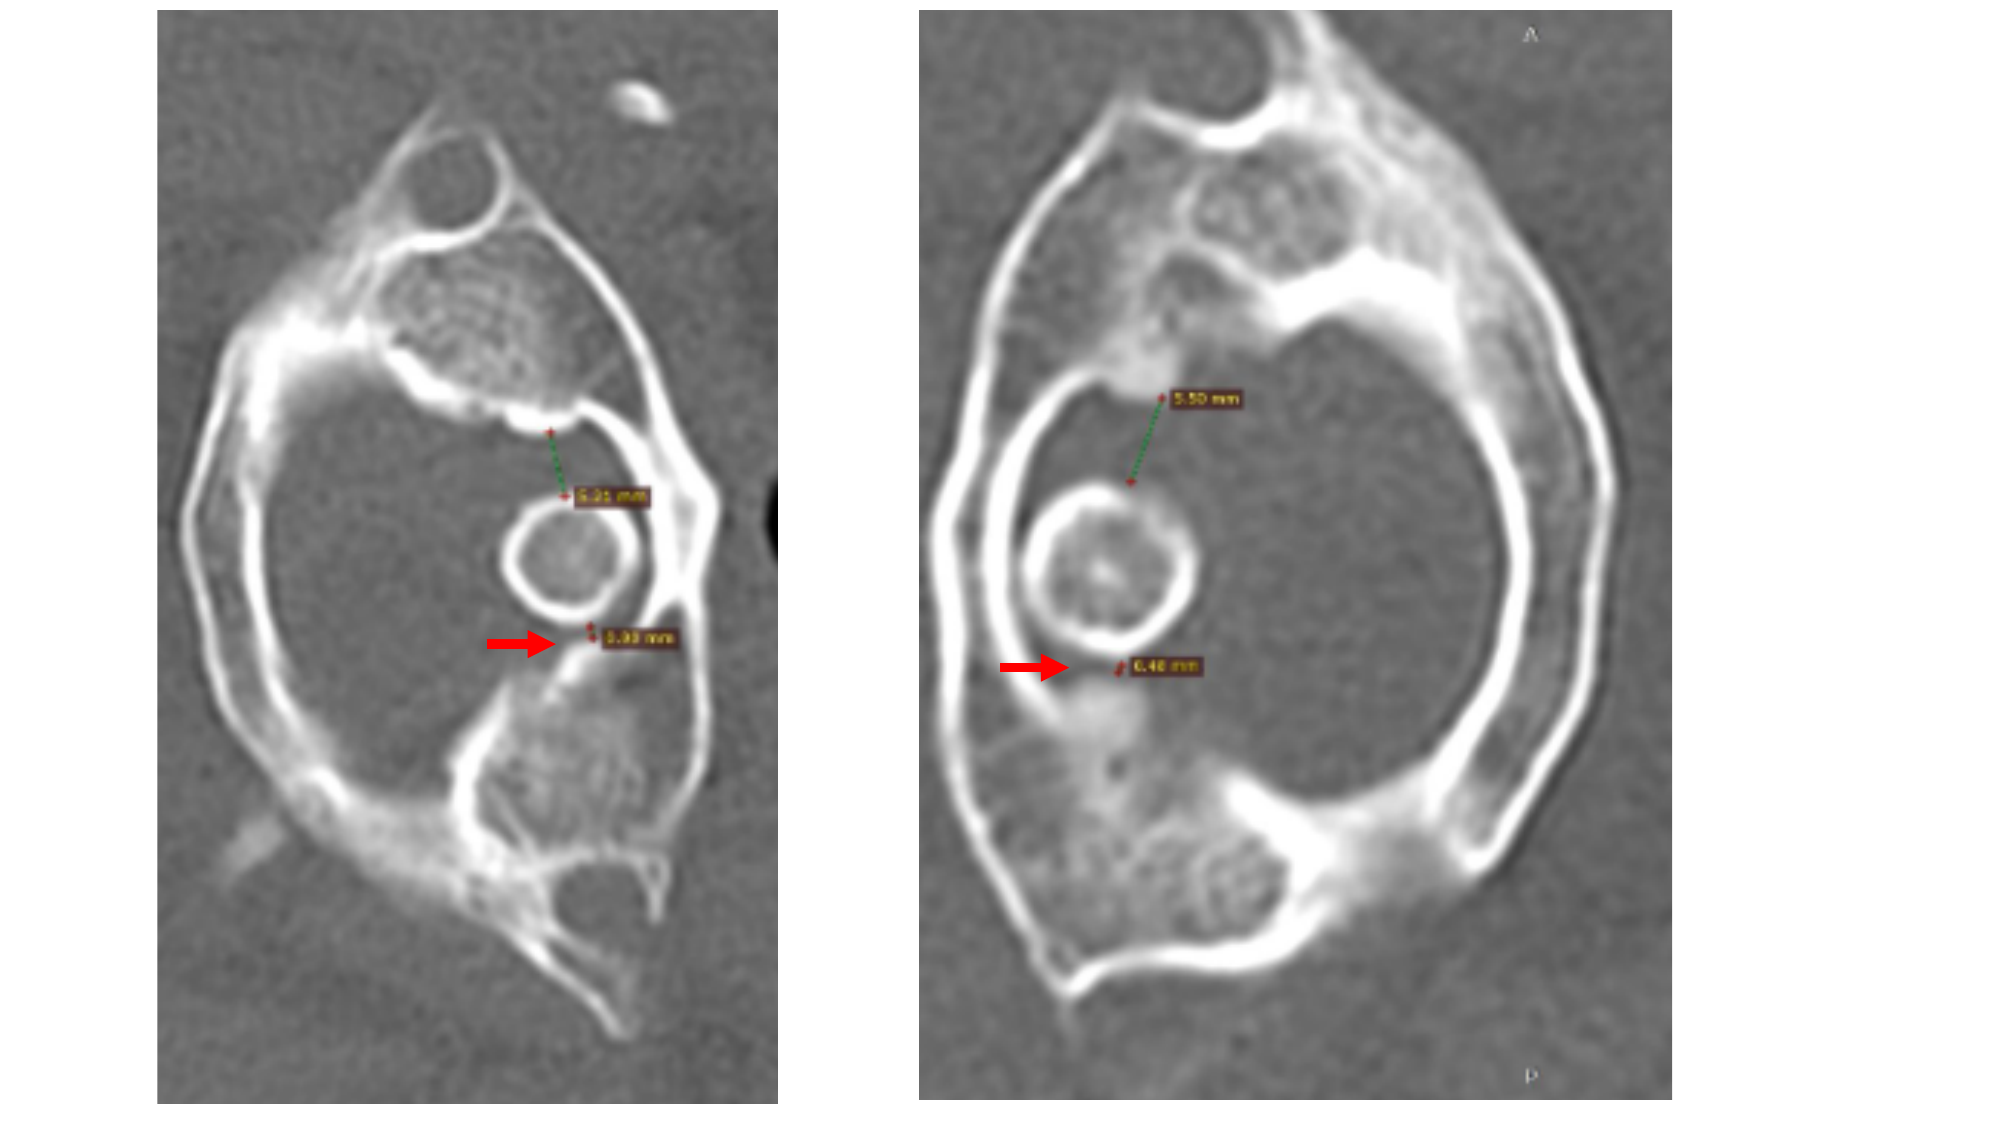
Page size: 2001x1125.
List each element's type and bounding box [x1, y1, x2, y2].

picture [919, 10, 1673, 1100]
picture [157, 10, 778, 1104]
